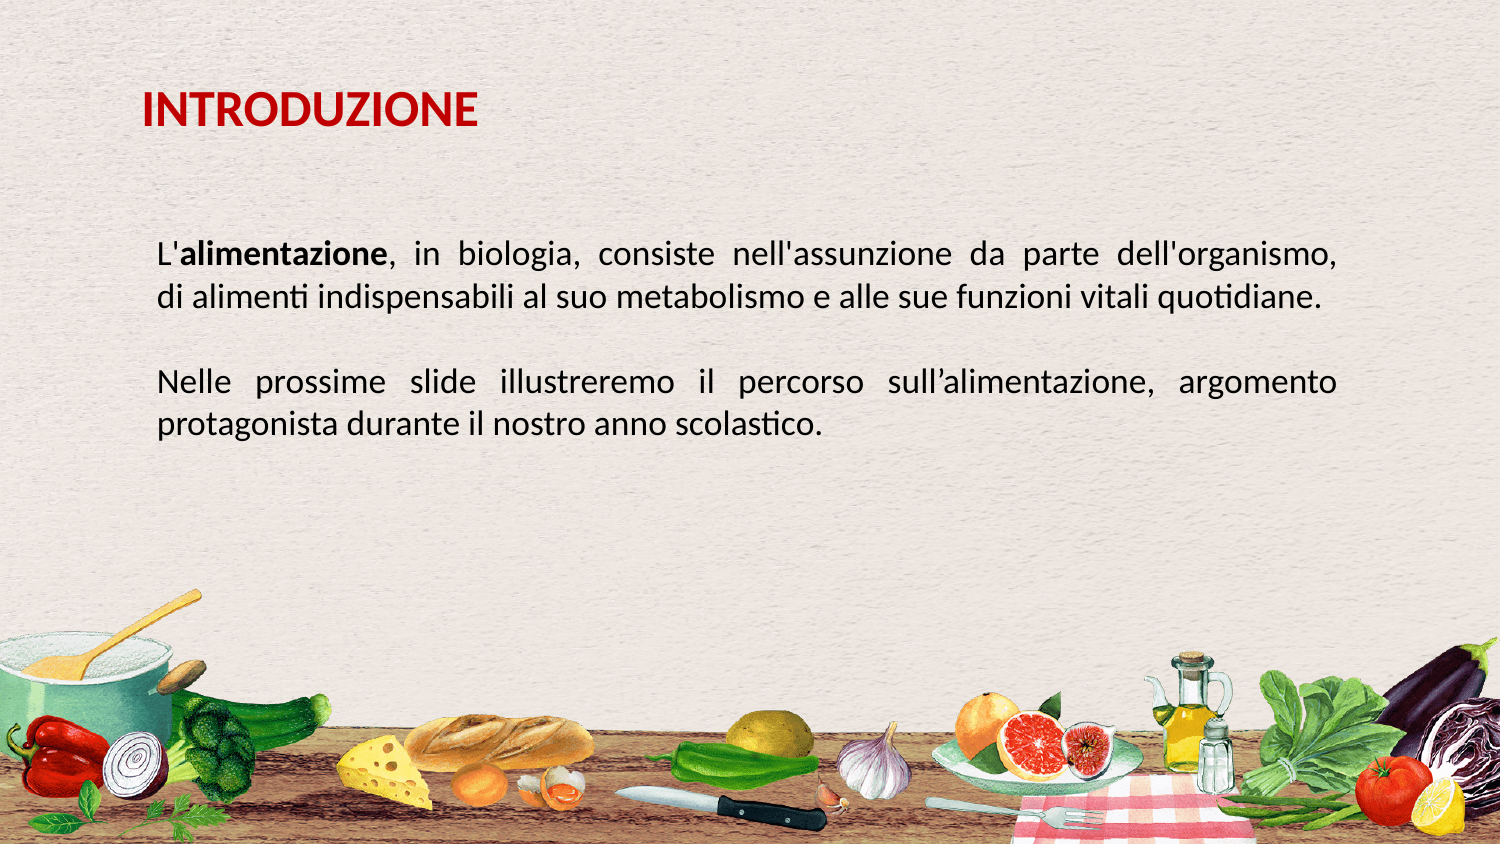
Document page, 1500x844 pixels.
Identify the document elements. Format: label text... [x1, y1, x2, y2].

text_box L'alimentazione, in biologia, consiste nell'assunzione da parte dell'organismo, di alimenti indispensabili al suo metabolismo e alle sue funzioni vitali quotidiane. Nelle prossime slide illustreremo il percorso sull’alimentazione, argomento protagonista durante il nostro anno scolastico. [142, 222, 1354, 451]
text_box INTRODUZIONE [126, 67, 877, 145]
picture [0, 0, 1500, 844]
